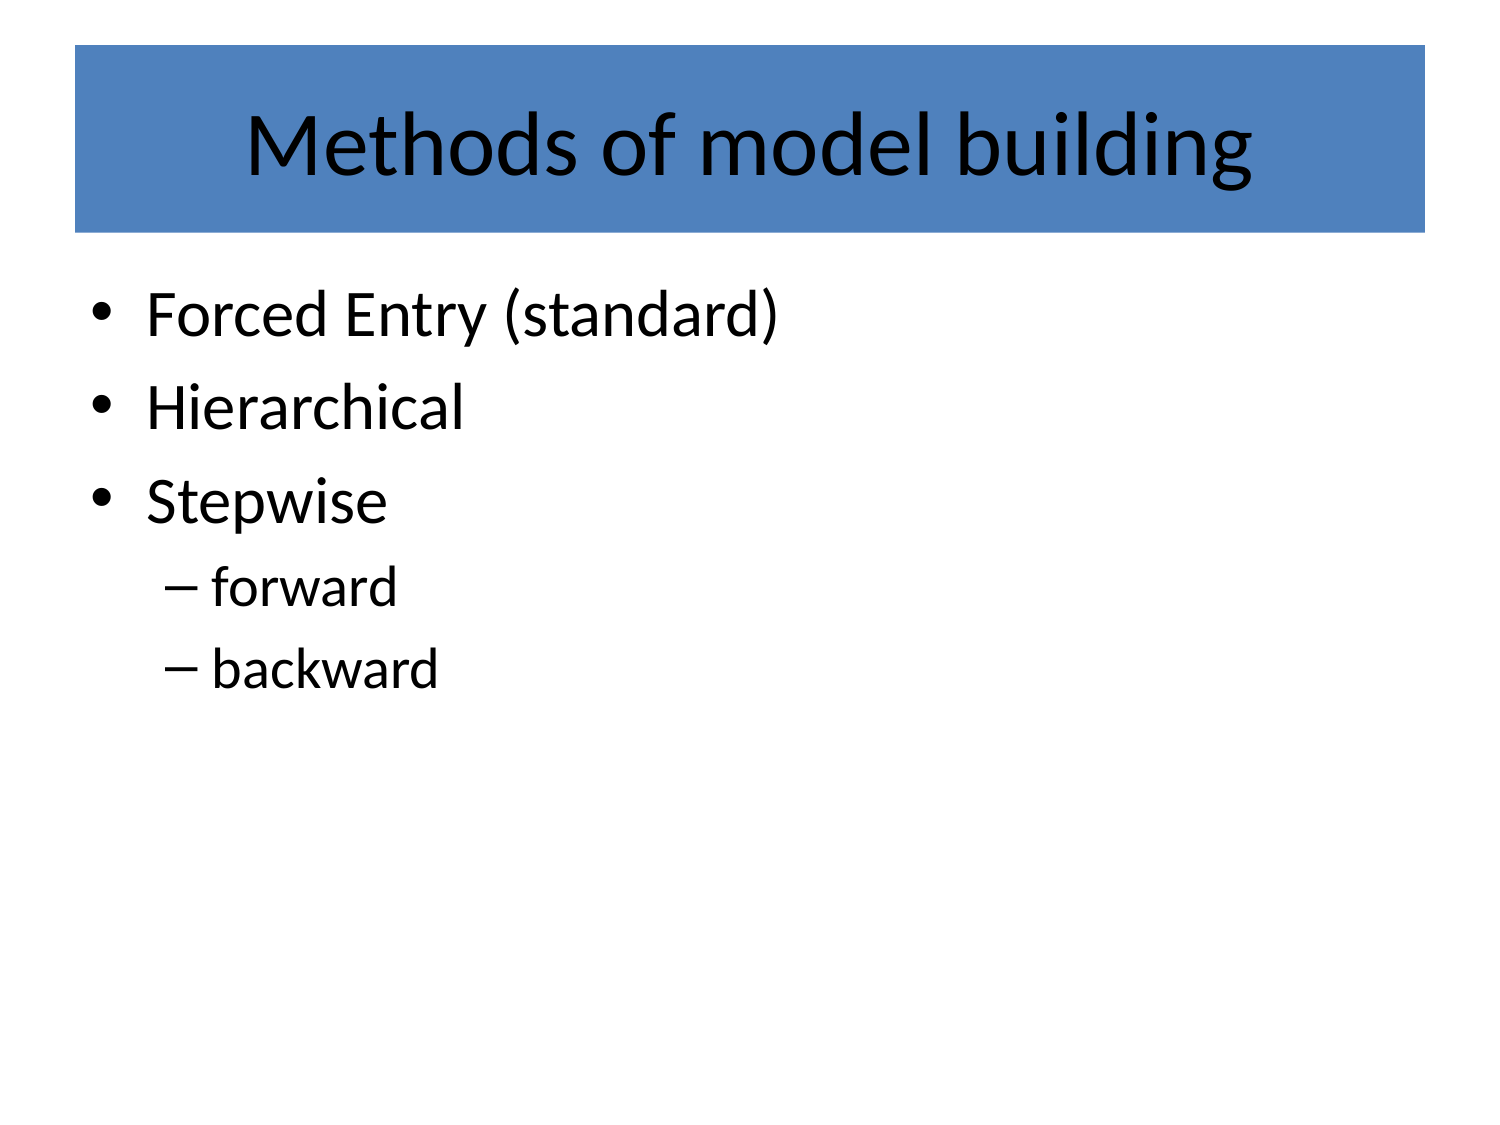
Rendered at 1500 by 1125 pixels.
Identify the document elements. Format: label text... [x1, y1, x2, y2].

list Forced Entry (standard) Hierarchical Stepwise forward backward [75, 262, 1425, 1005]
title Methods of model building [75, 45, 1425, 233]
